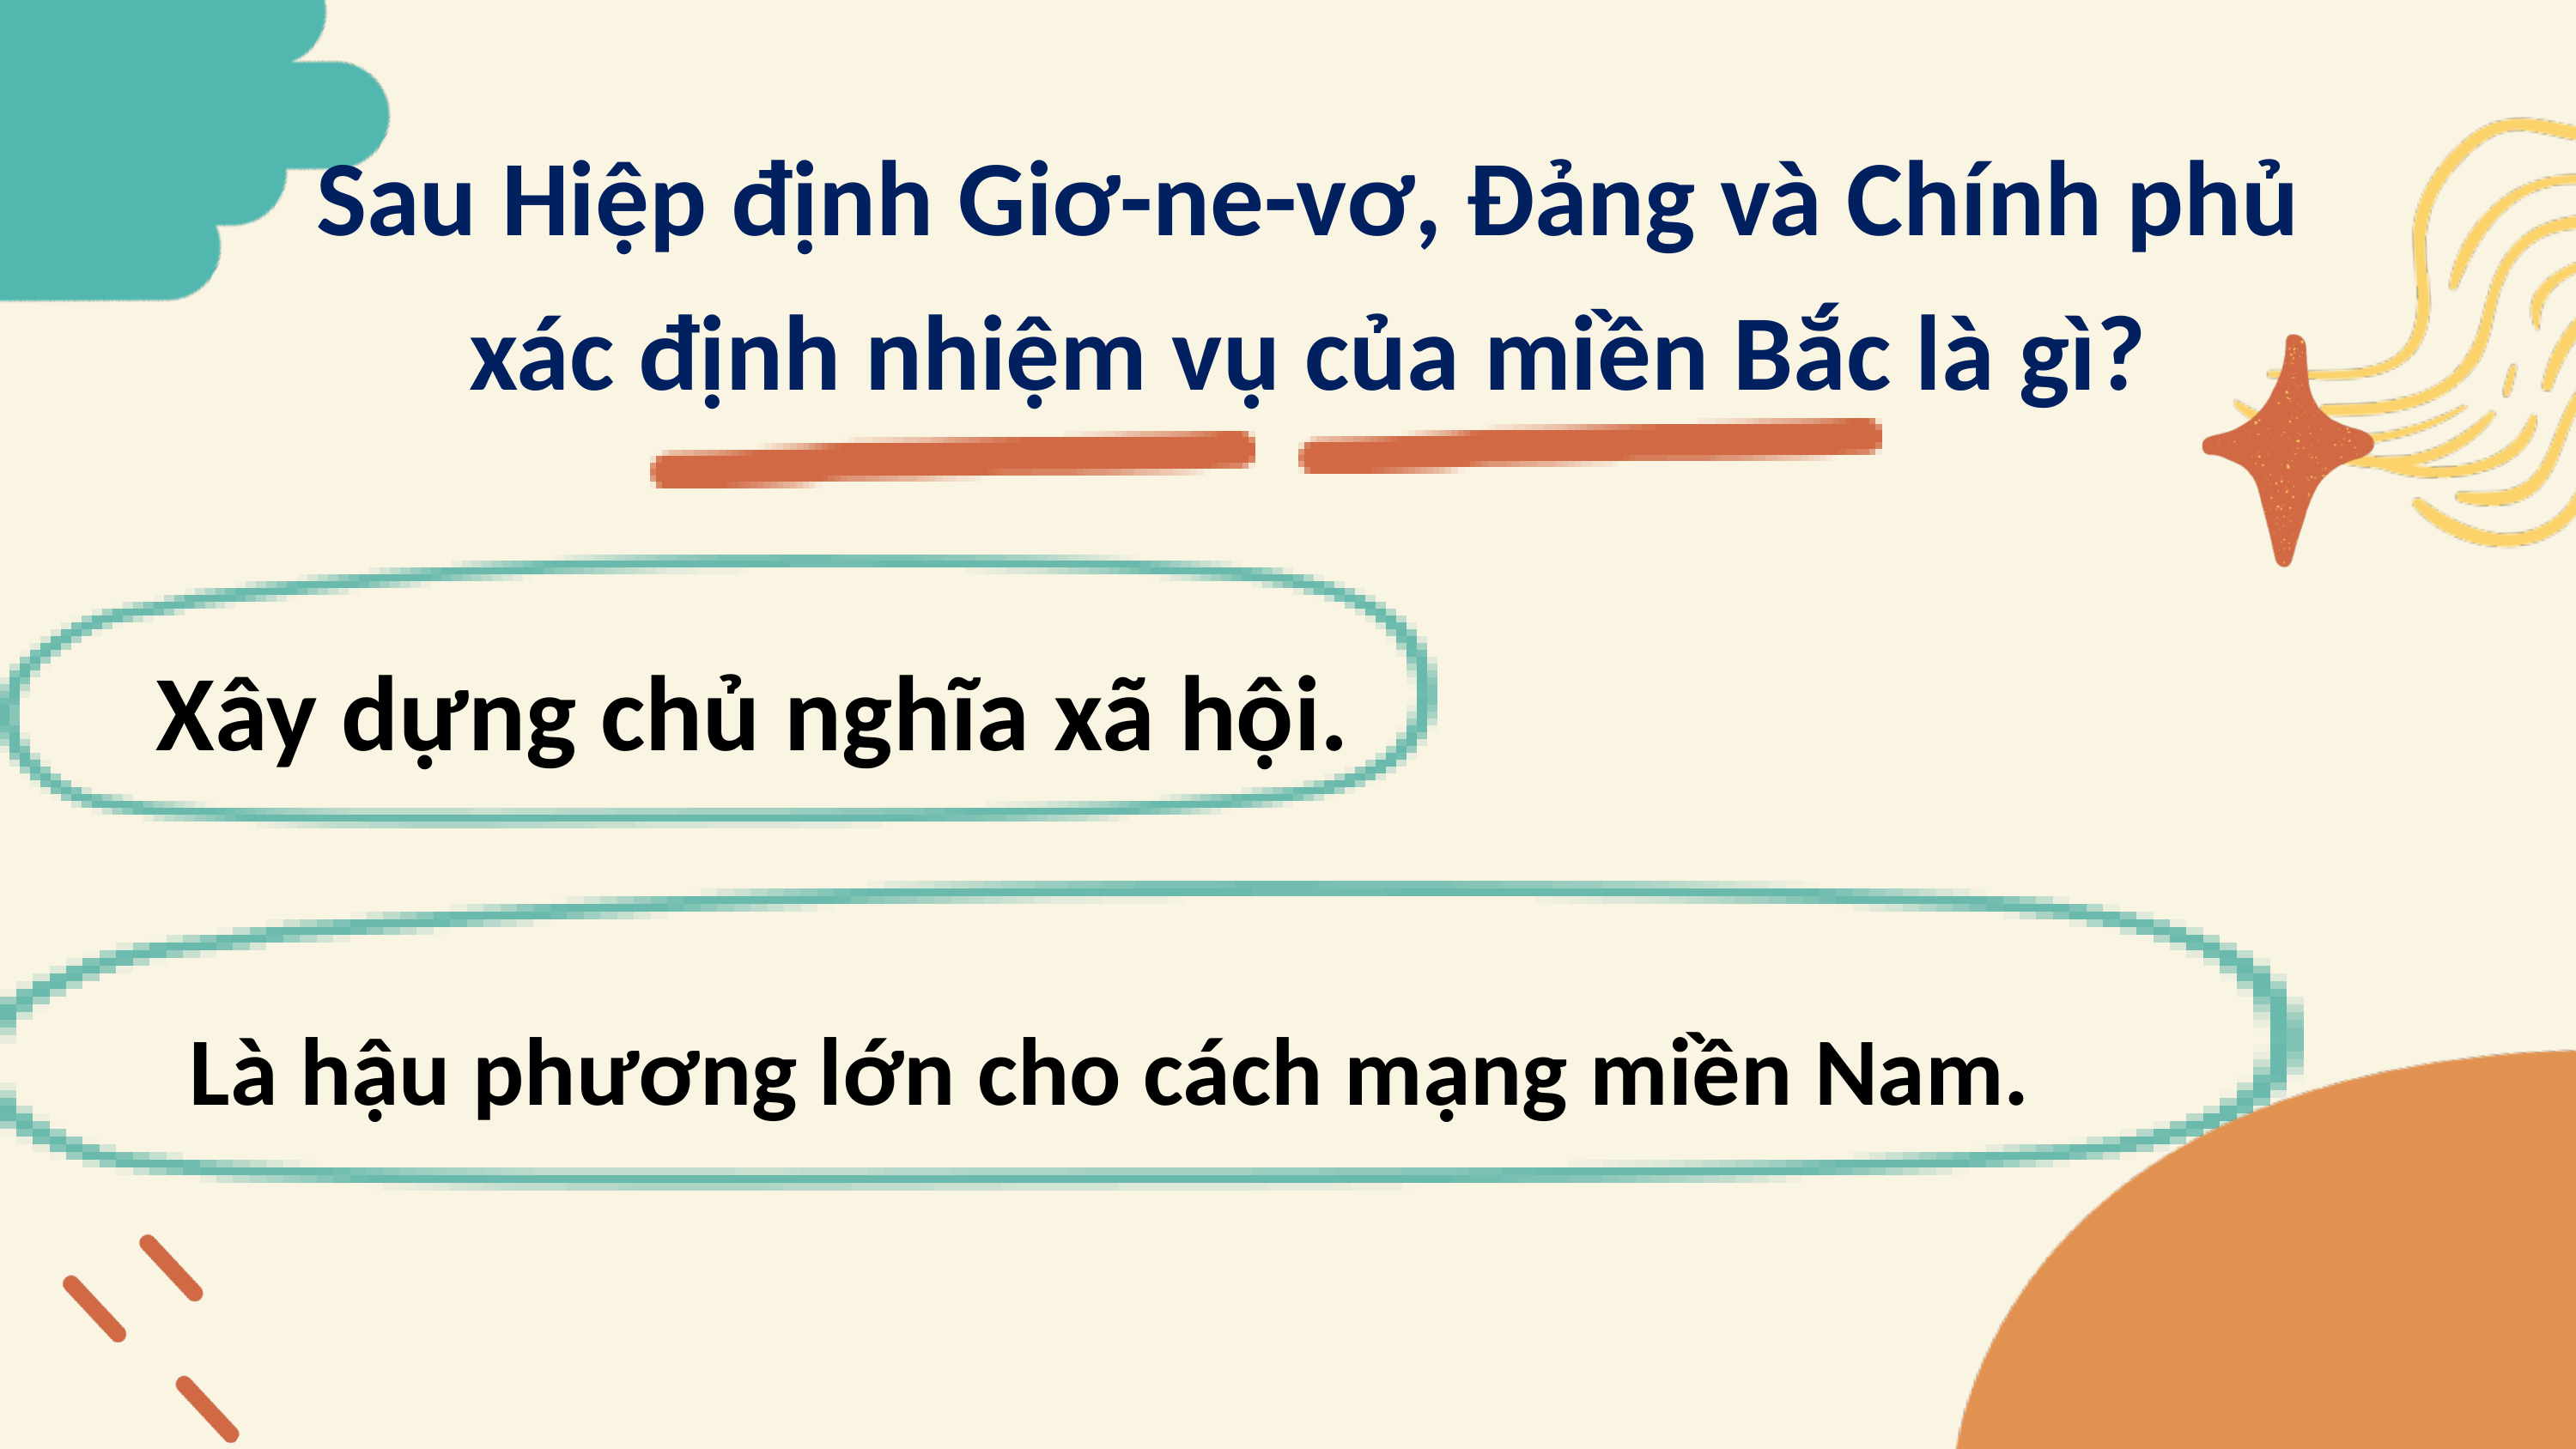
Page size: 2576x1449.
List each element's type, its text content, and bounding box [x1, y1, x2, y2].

picture [2197, 0, 2576, 585]
picture [1298, 418, 1882, 474]
picture [0, 554, 1438, 835]
picture [0, 0, 446, 543]
picture [0, 881, 2576, 1449]
picture [650, 430, 1255, 489]
text_box Sau Hiệp định Giơ-ne-vơ, Đảng và Chính phủ xác định nhiệm vụ của miền Bắc là gì? [236, 96, 2241, 418]
